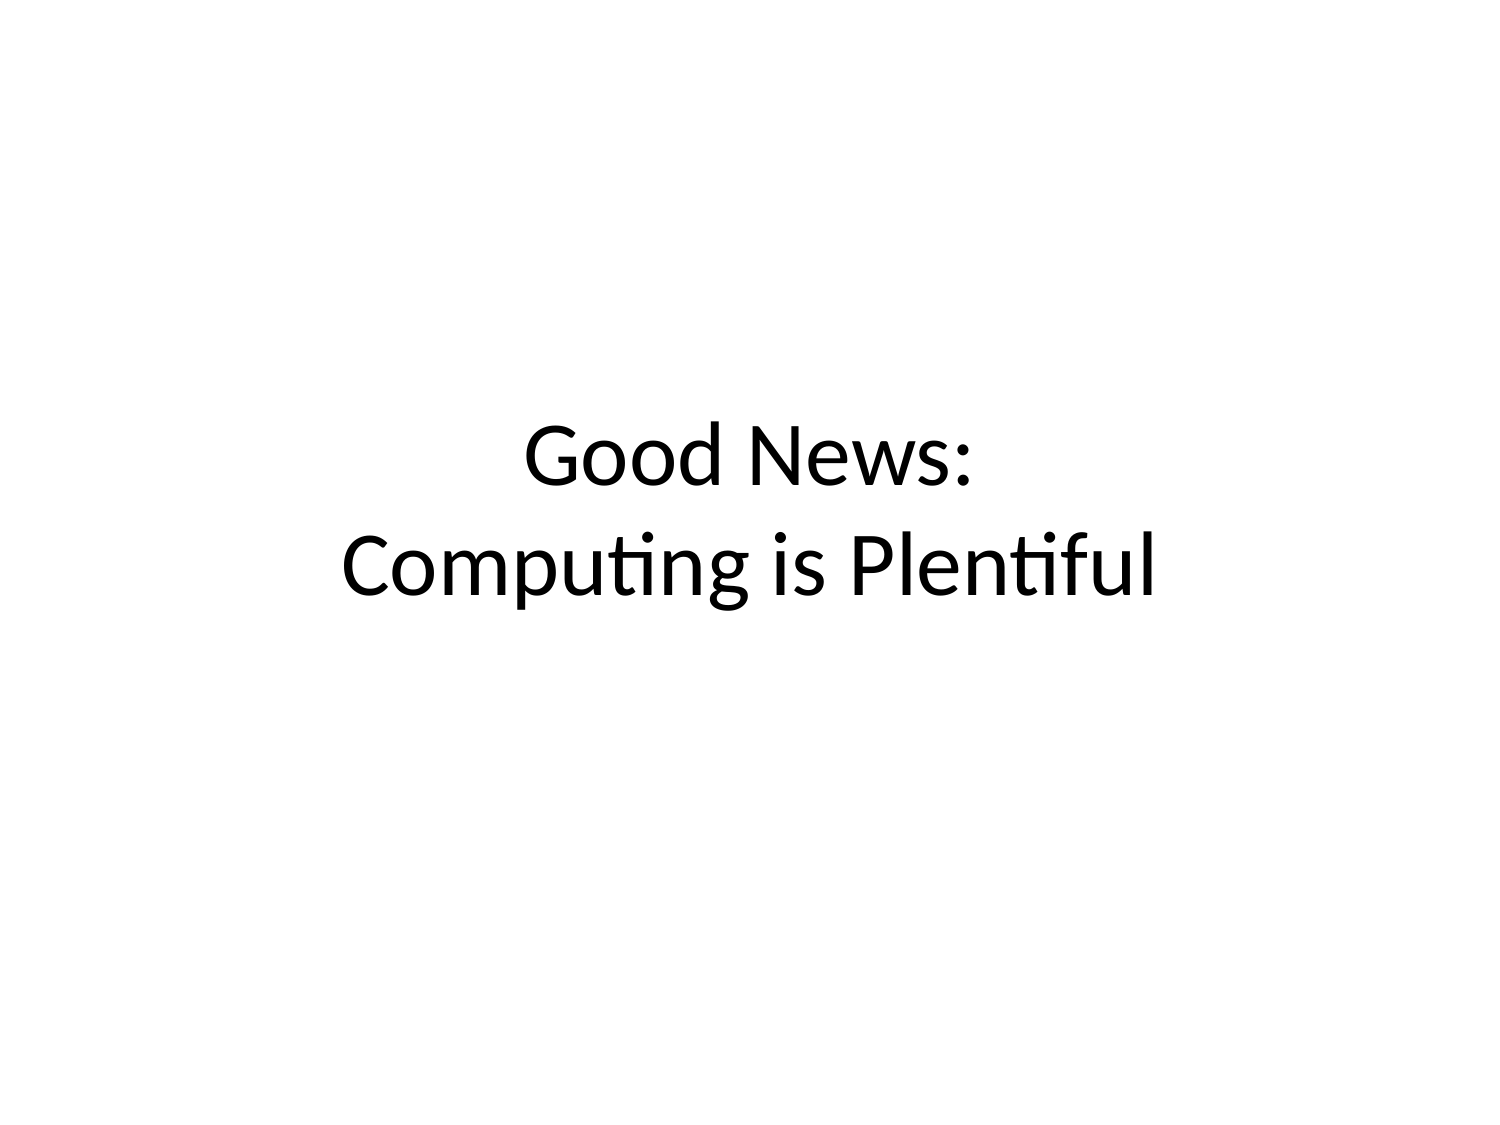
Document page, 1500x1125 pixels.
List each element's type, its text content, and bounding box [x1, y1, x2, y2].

title Good News: Computing is Plentiful [75, 345, 1425, 662]
